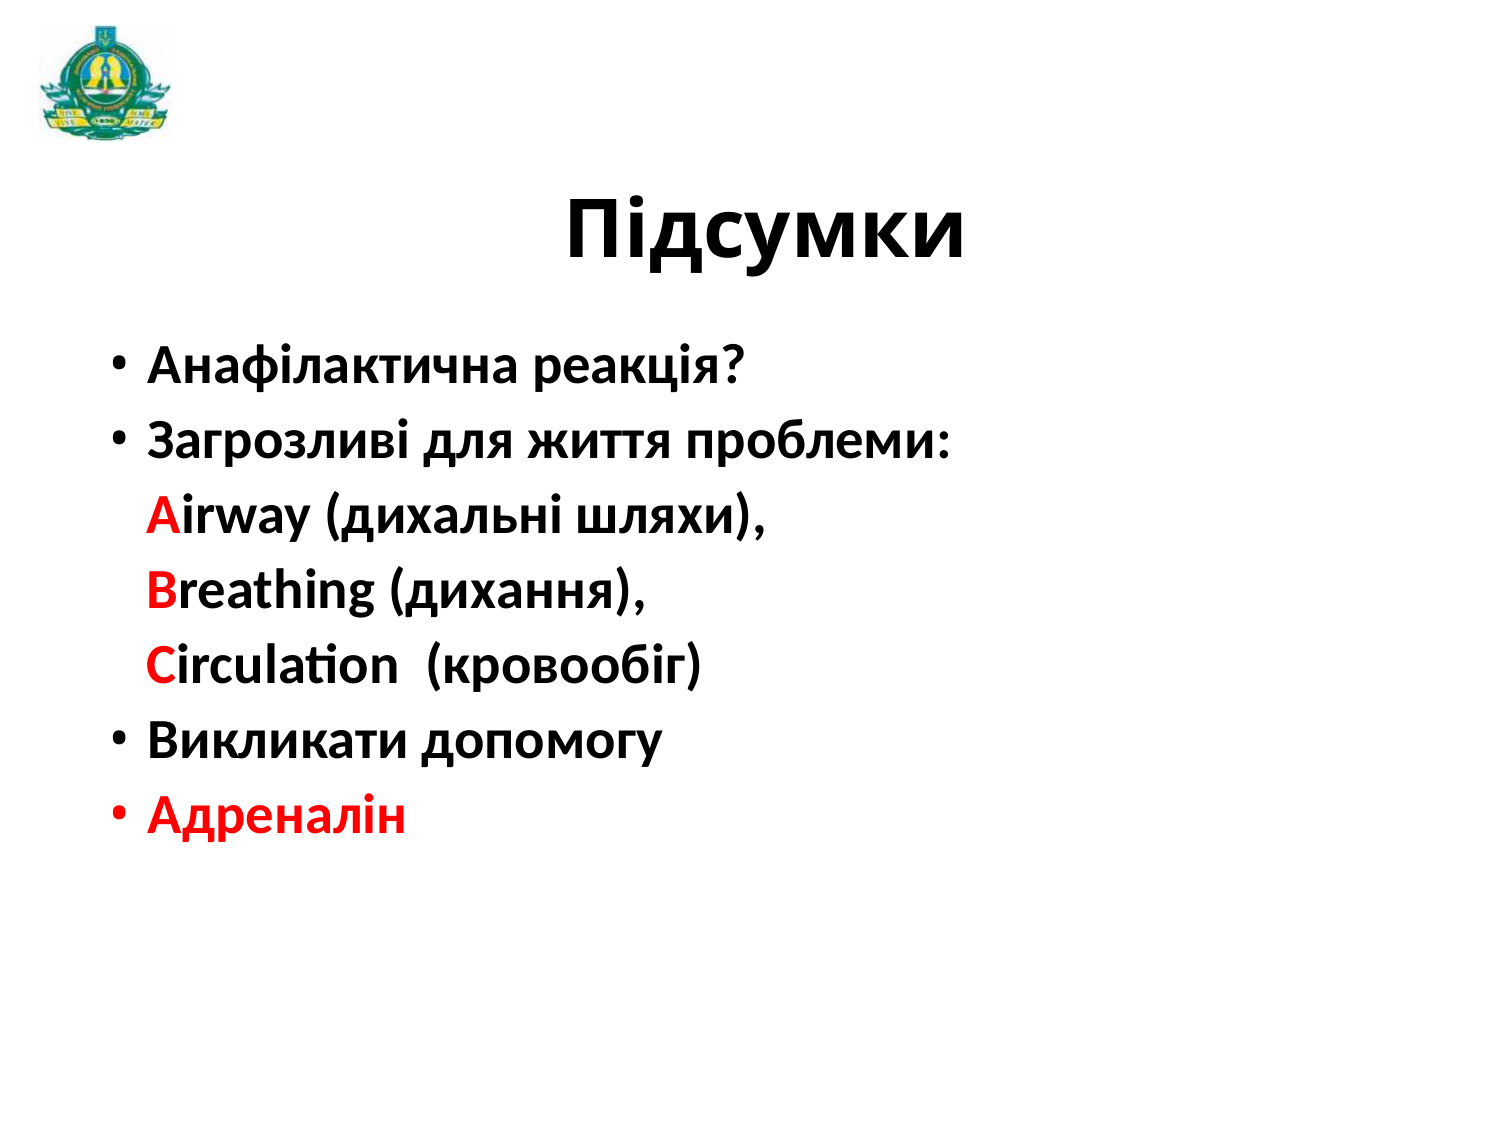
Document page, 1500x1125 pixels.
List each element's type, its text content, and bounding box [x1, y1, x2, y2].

list Анафілактична реакція? Загрозливі для життя проблеми: Airway (дихальні шляхи), Breathing (дихання), Circulation (кровообіг) Викликати допомогу Адреналін [100, 326, 1459, 858]
title Підсумки [111, 172, 1421, 291]
picture [39, 25, 172, 142]
